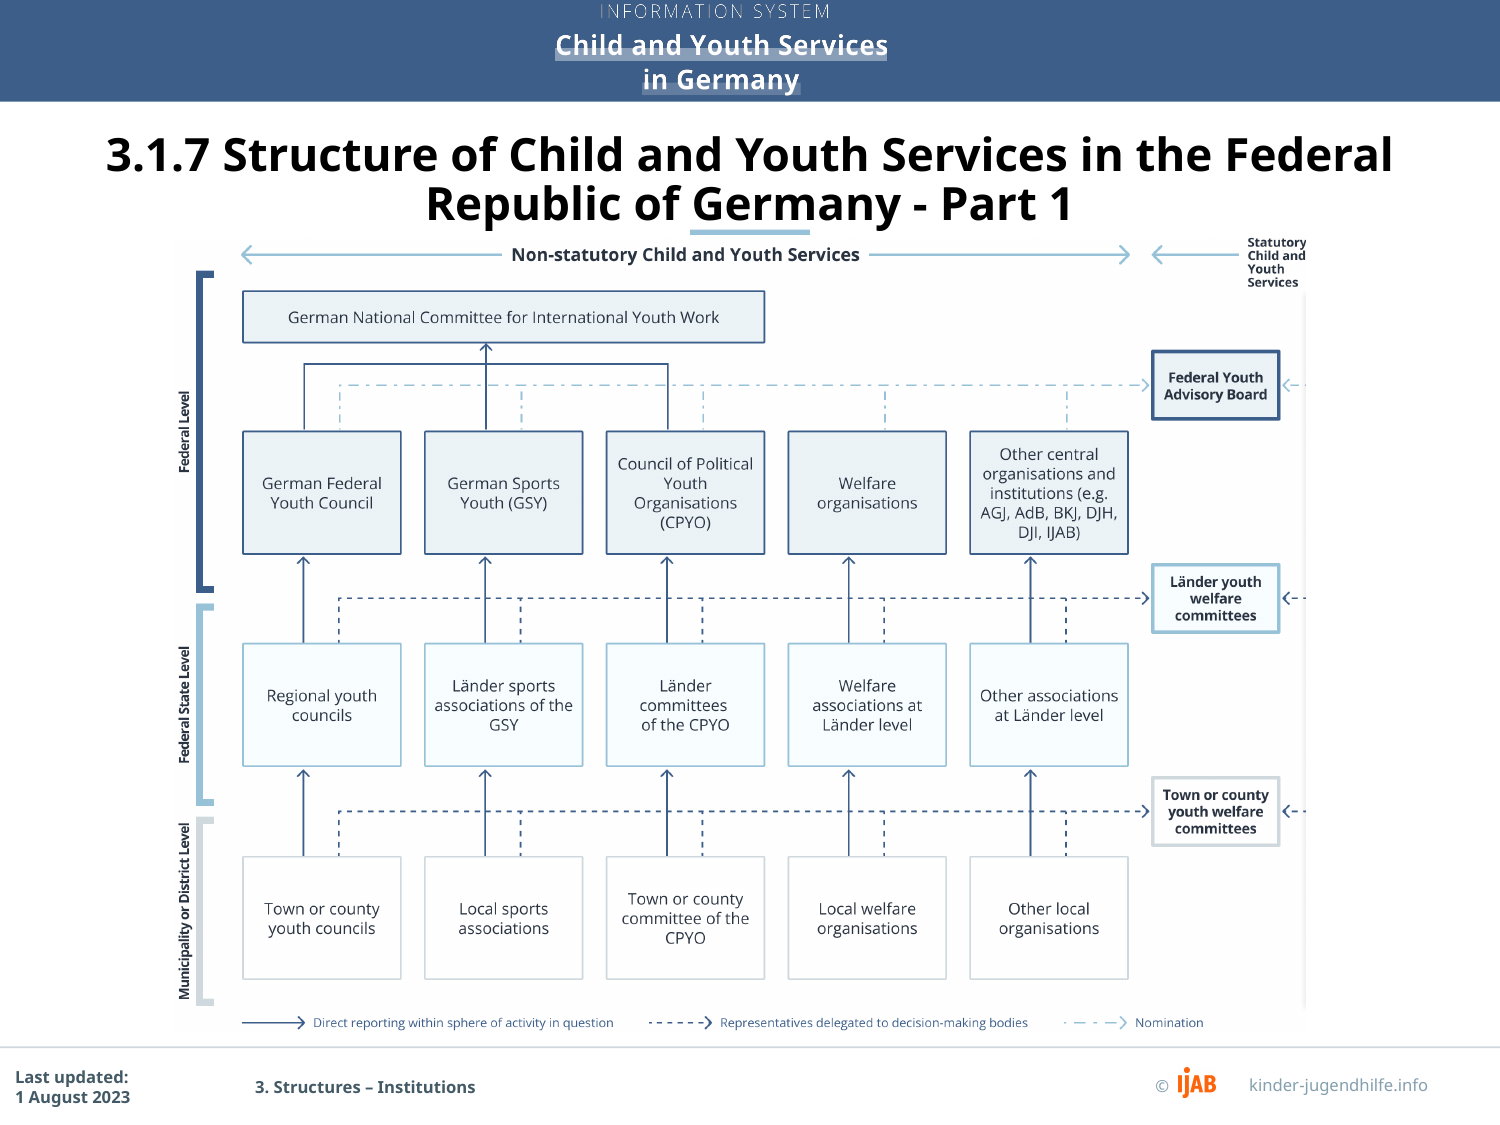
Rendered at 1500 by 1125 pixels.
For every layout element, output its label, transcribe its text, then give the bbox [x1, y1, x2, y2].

picture [1178, 1067, 1216, 1098]
picture [555, 4, 888, 96]
title 3.1.7 Structure of Child and Youth Services in the Federal Republic of Germany - Part 1 [17, 173, 1483, 244]
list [171, 235, 1306, 1034]
footer 3. Structures – Institutions [240, 1068, 1042, 1106]
